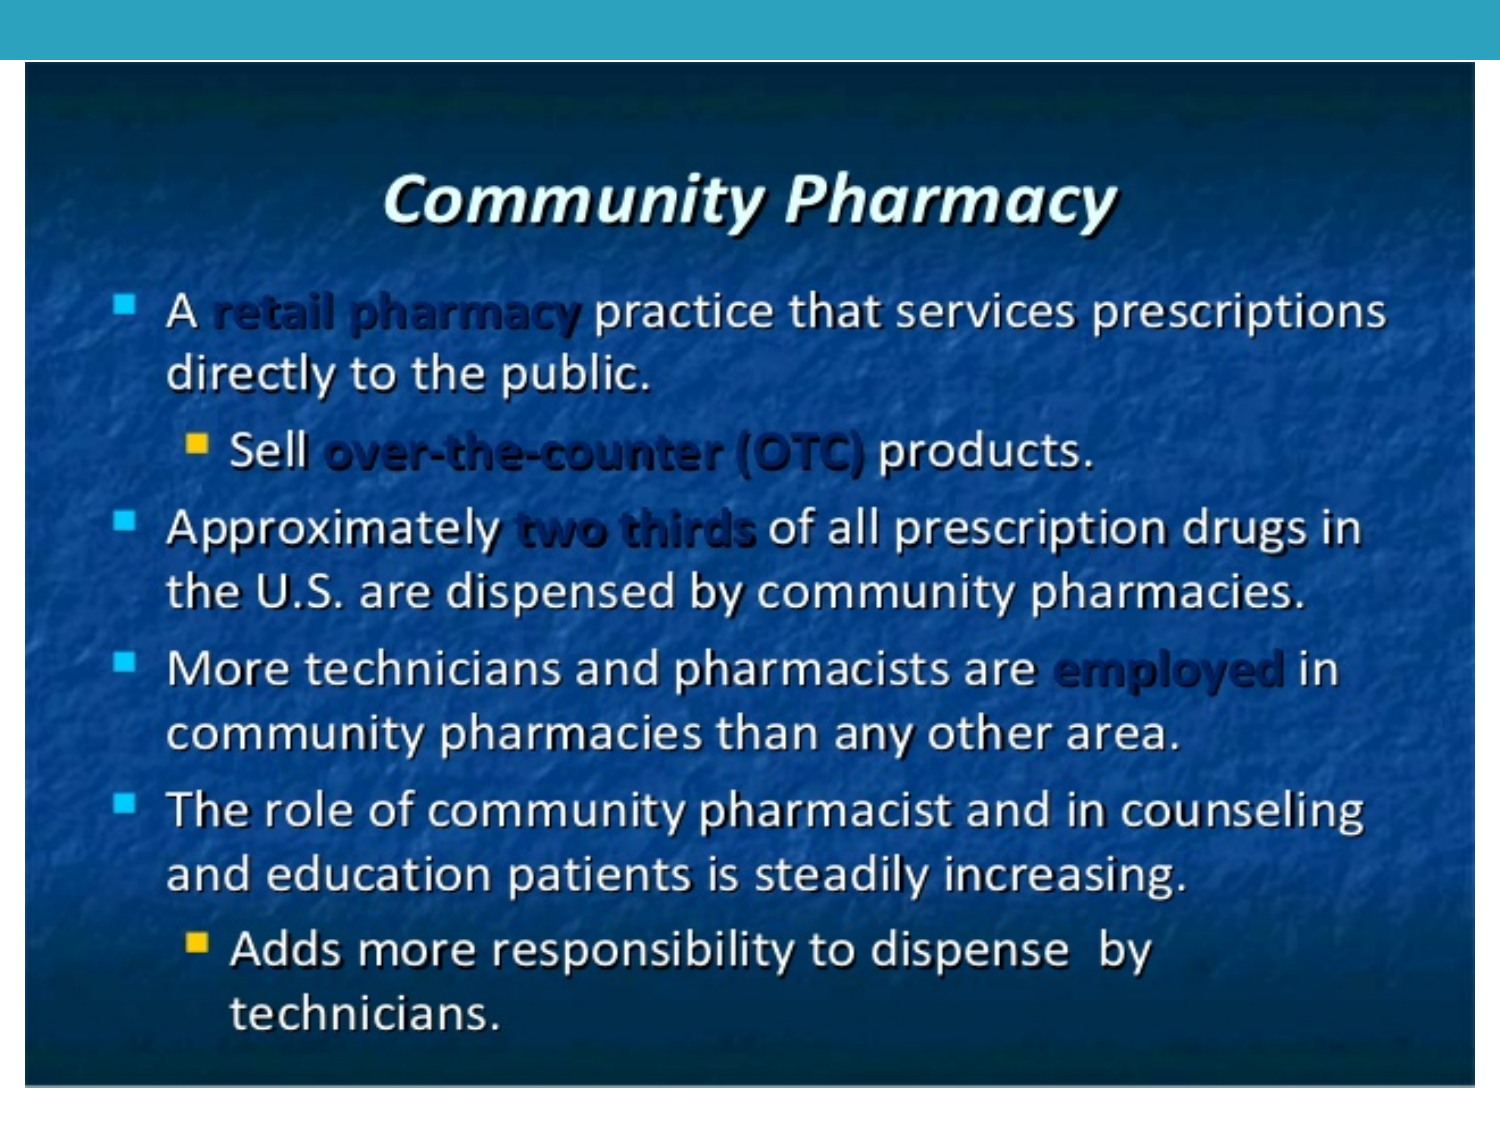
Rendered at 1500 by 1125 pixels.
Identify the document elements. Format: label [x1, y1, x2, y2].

picture [25, 62, 1476, 1088]
